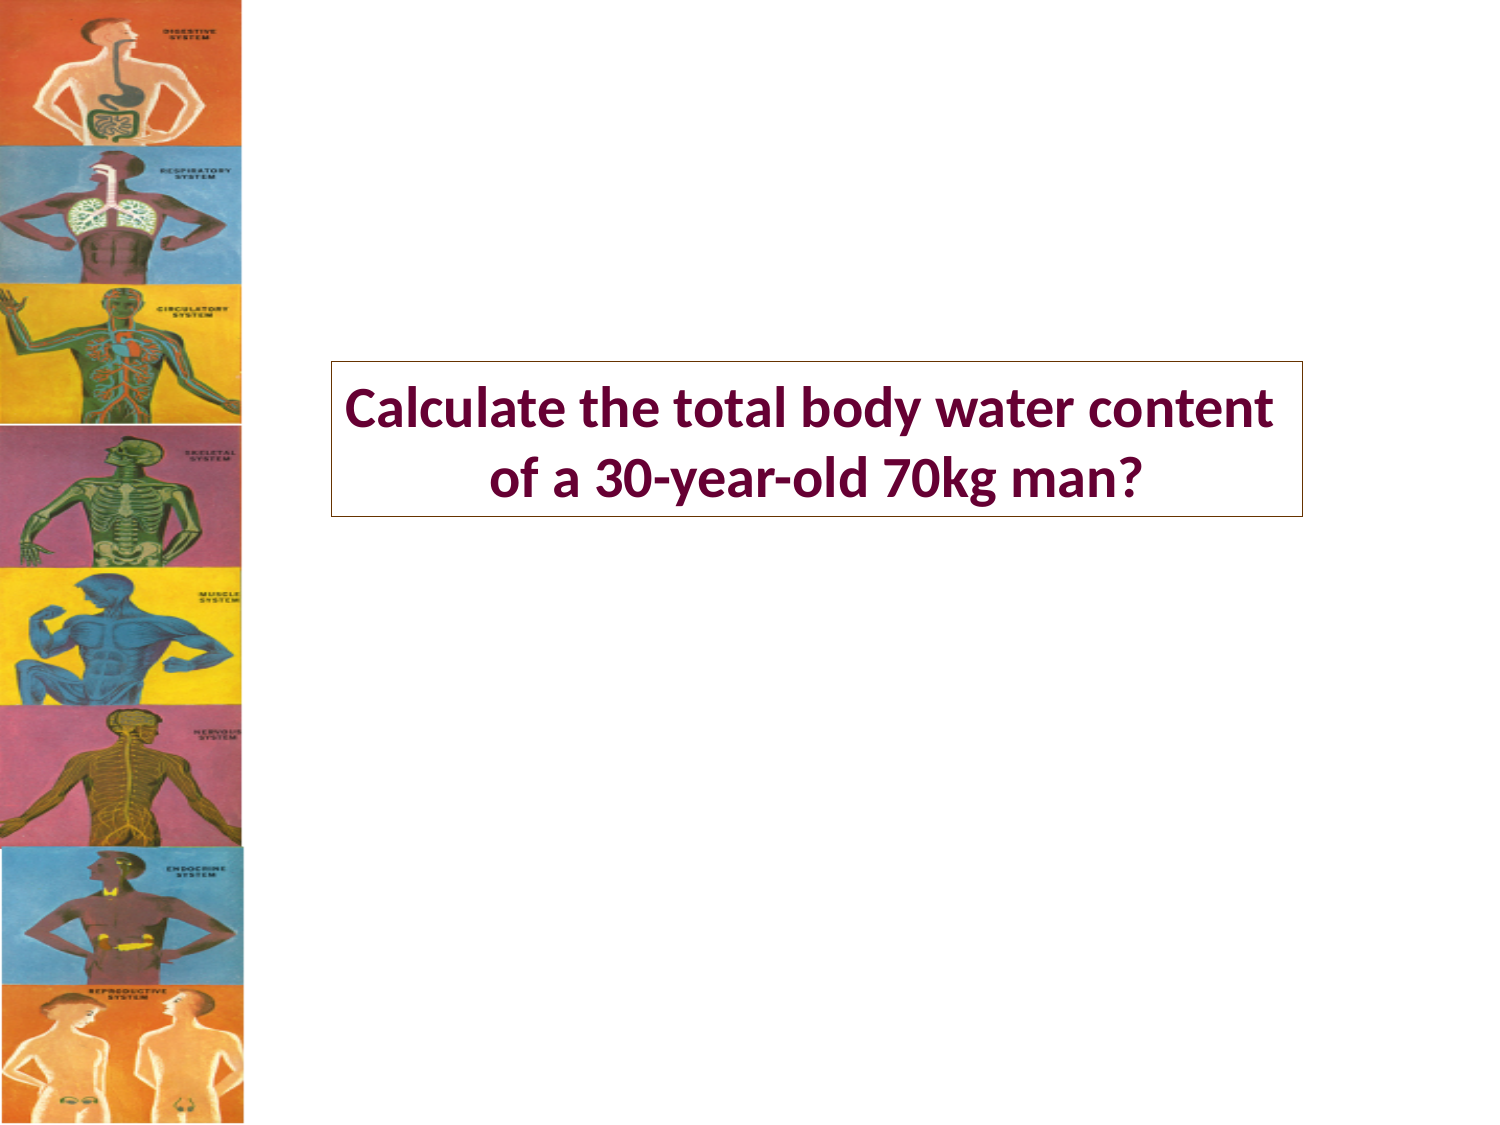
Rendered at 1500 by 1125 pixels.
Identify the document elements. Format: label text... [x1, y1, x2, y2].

picture [0, 0, 1500, 1125]
text_box Calculate the total body water content of a 30-year-old 70kg man? [331, 361, 1303, 517]
